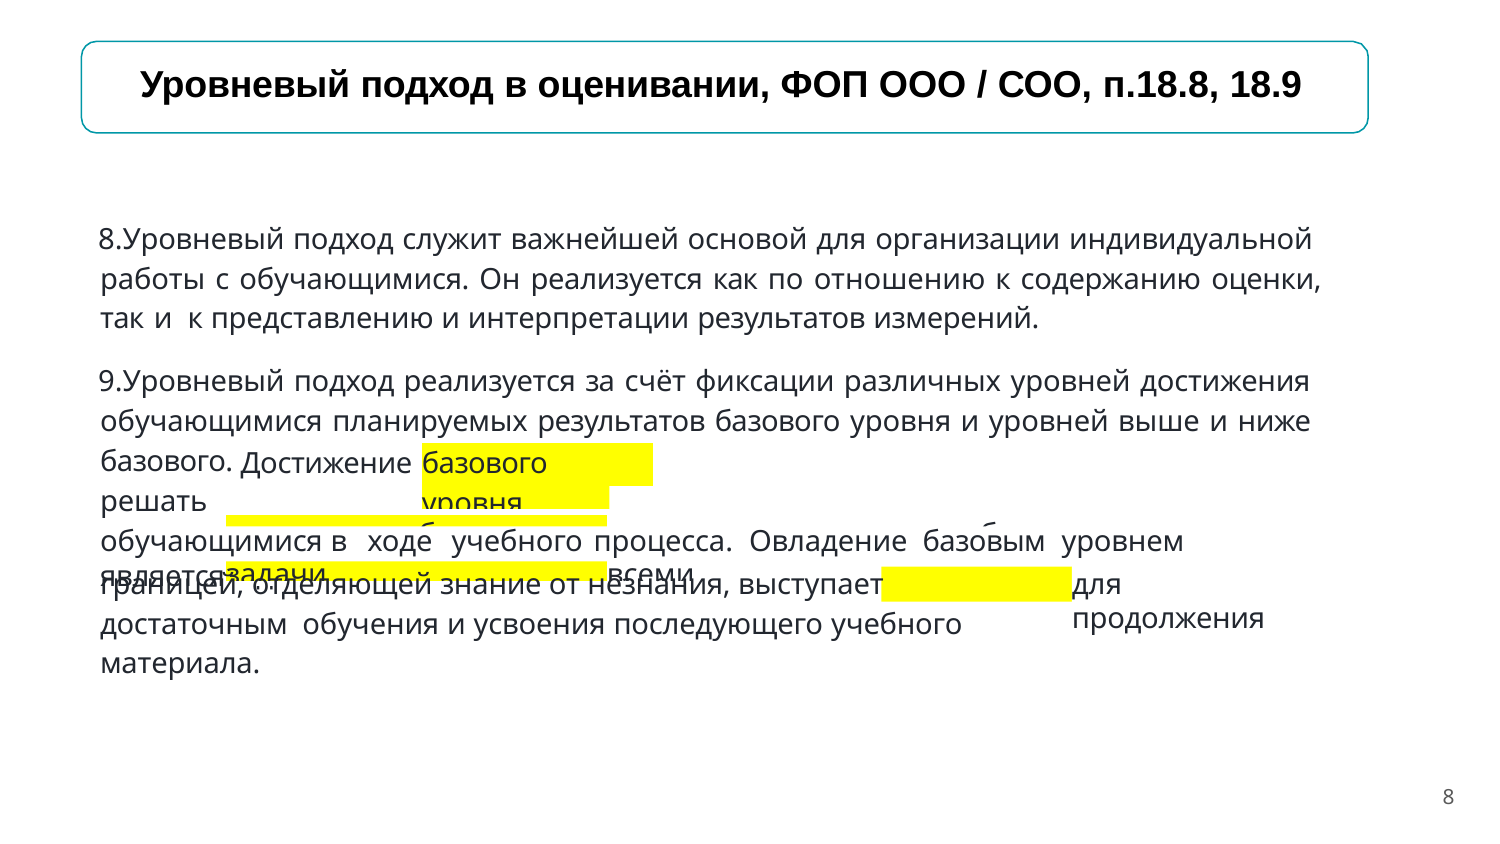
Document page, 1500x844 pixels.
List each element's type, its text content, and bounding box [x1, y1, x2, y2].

text_box для продолжения [1073, 566, 1317, 635]
title Уровневый подход в оценивании, ФОП ООО / СОО, п.18.8, 18.9 [137, 57, 1311, 201]
text_box границей, отделяющей знание от незнания, выступает достаточным обучения и усвоения последующего учебного материала. [98, 558, 1073, 680]
text_box Уровневый подход служит важнейшей основой для организации индивидуальной работы с обучающимися. Он реализуется как по отношению к содержанию оценки, так и к представлению и интерпретации результатов измерений. Уровневый подход реализуется за счёт фиксации различных уровней достижения обучающимися планируемых результатов базового уровня и уровней выше и ниже базового. решать обучающимися в ходе учебного процесса. Овладение базовым уровнем является [98, 213, 1323, 593]
slide_number 8 [1436, 783, 1473, 844]
text_box [81, 41, 1369, 133]
